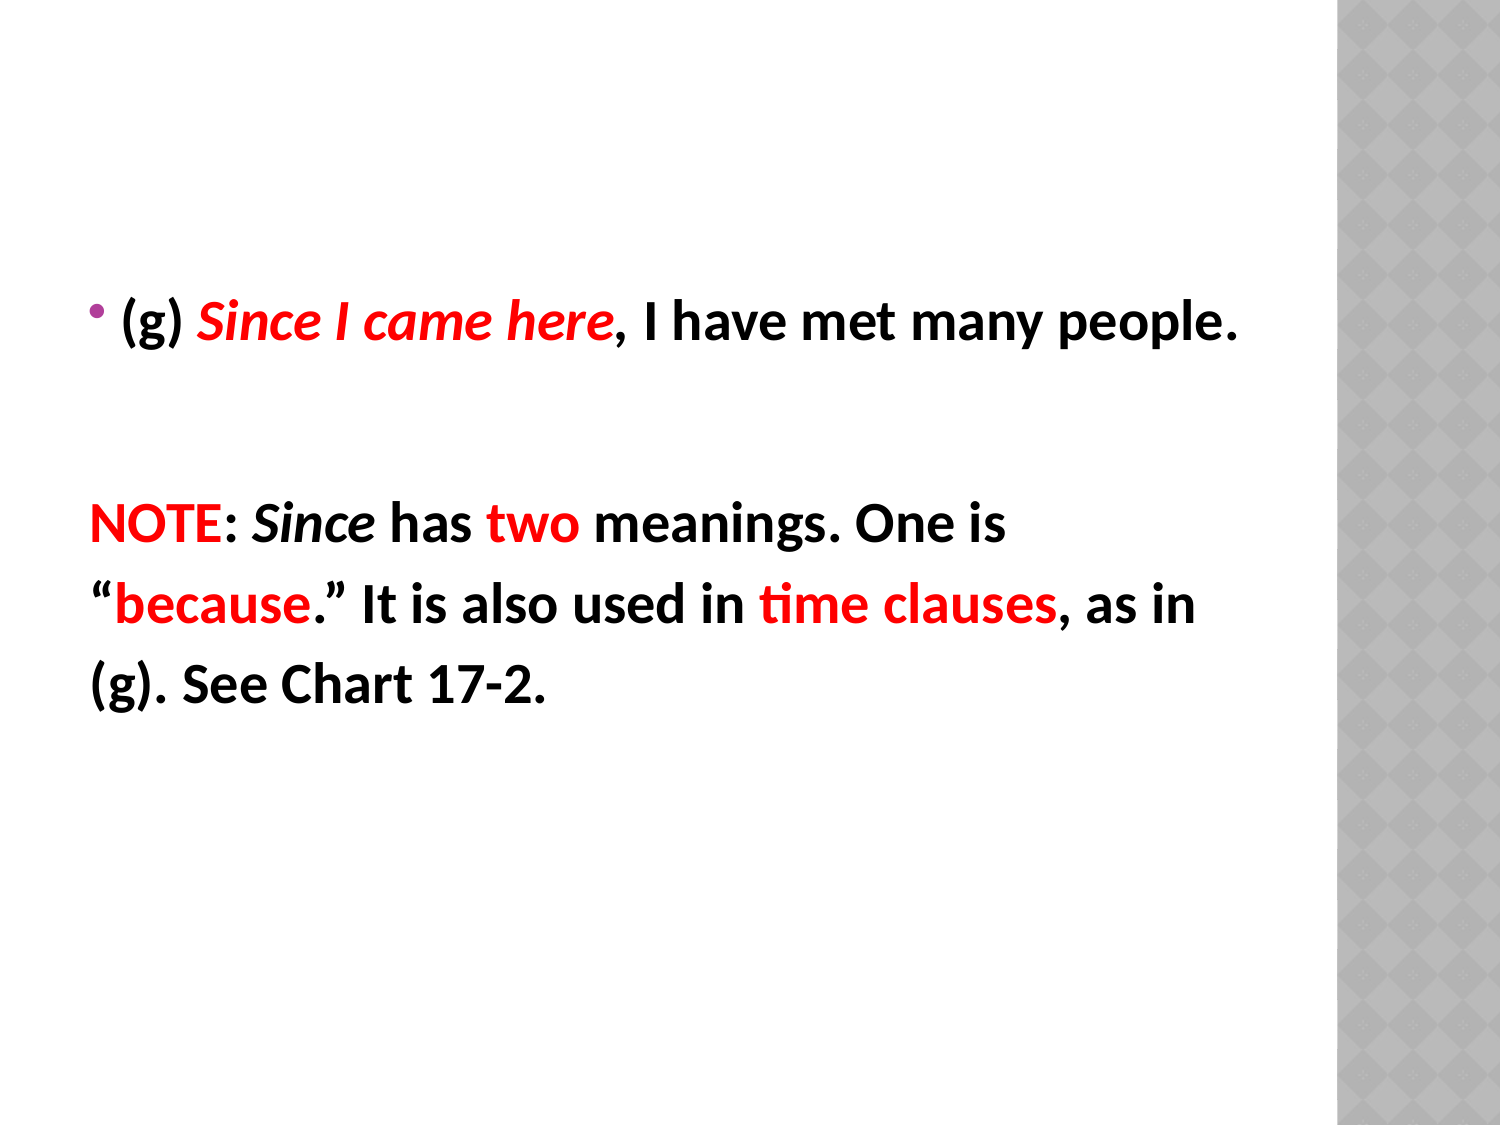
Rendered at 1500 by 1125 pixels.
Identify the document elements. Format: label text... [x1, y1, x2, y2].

list (g) Since I came here, I have met many people. NOTE: Since has two meanings. One is “because.” It is also used in time clauses, as in (g). See Chart 17-2. [75, 264, 1263, 1059]
